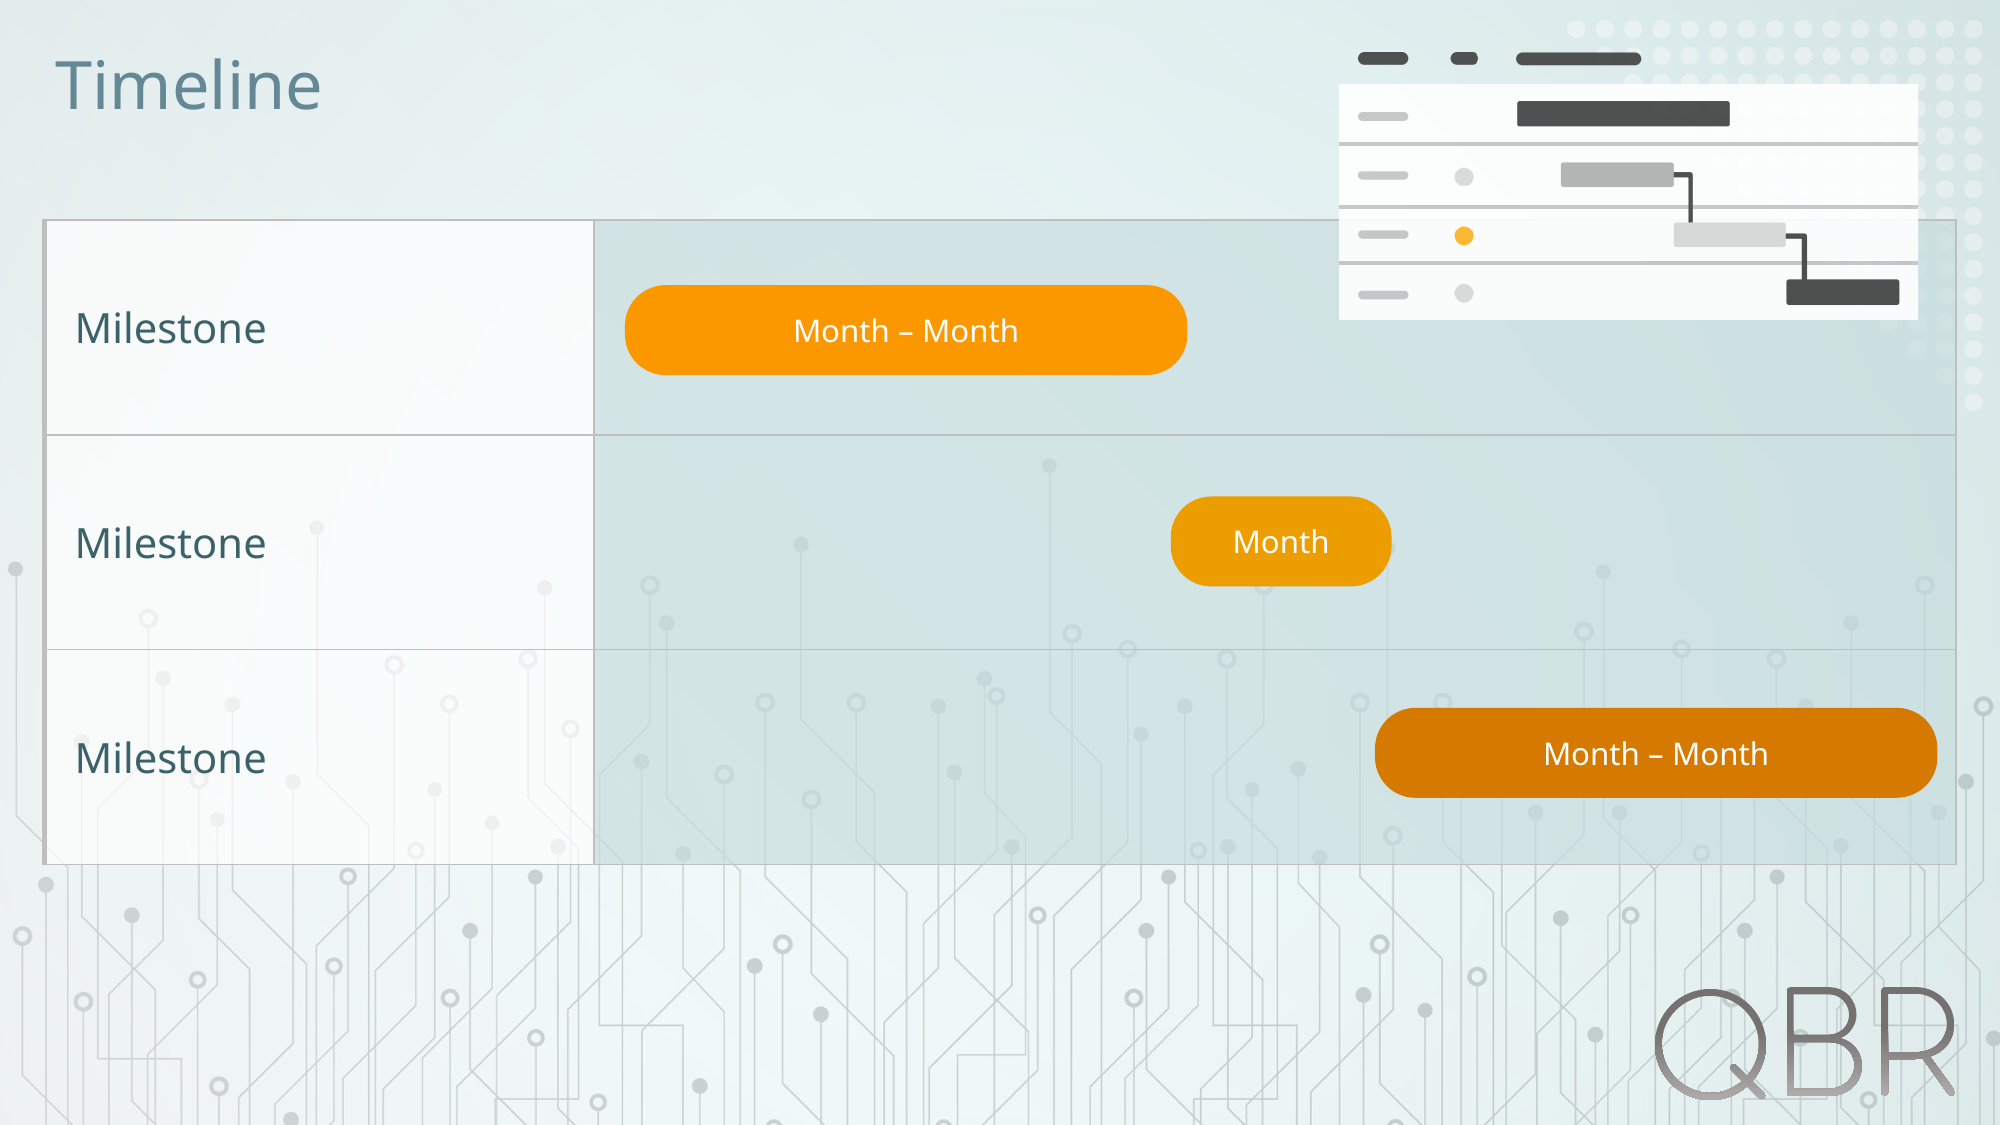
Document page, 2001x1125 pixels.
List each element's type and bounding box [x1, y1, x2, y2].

picture [0, 0, 2000, 1125]
text_box [1654, 987, 1956, 1100]
